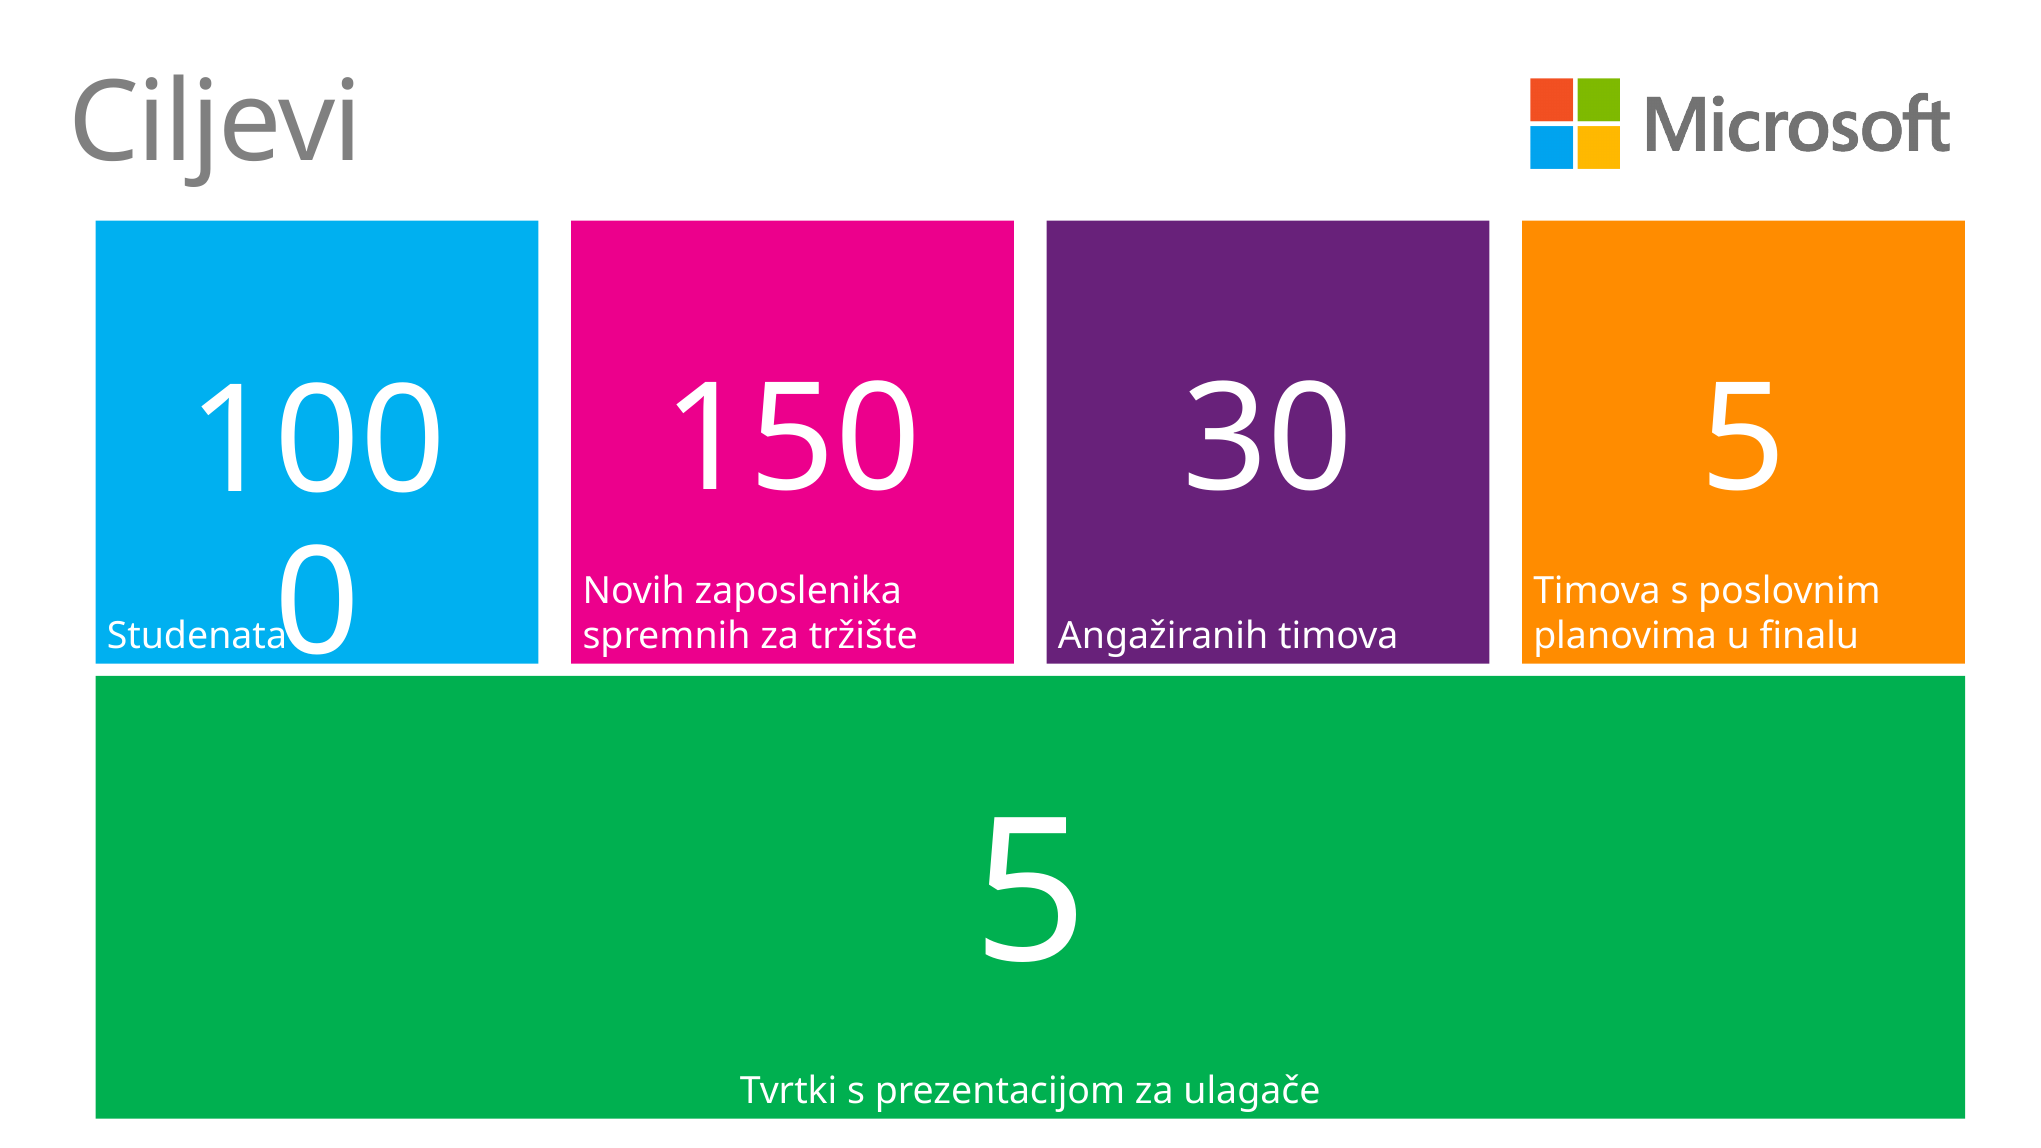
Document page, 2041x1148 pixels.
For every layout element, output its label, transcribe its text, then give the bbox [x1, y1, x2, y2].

text_box Tvrtki s prezentacijom za ulagače [95, 675, 1966, 1119]
text_box 30 [1103, 336, 1433, 547]
picture [1529, 78, 1950, 169]
text_box 5 [1579, 336, 1909, 547]
text_box 5 [865, 764, 1195, 1028]
text_box Angažiranih timova [1046, 220, 1490, 664]
text_box 150 [628, 336, 958, 547]
text_box Studenata [95, 220, 539, 664]
title Ciljevi [45, 48, 1996, 199]
text_box Novih zaposlenika spremnih za tržište [570, 220, 1015, 664]
text_box 1000 [143, 337, 491, 710]
text_box Timova s poslovnim planovima u finalu [1521, 220, 1966, 664]
